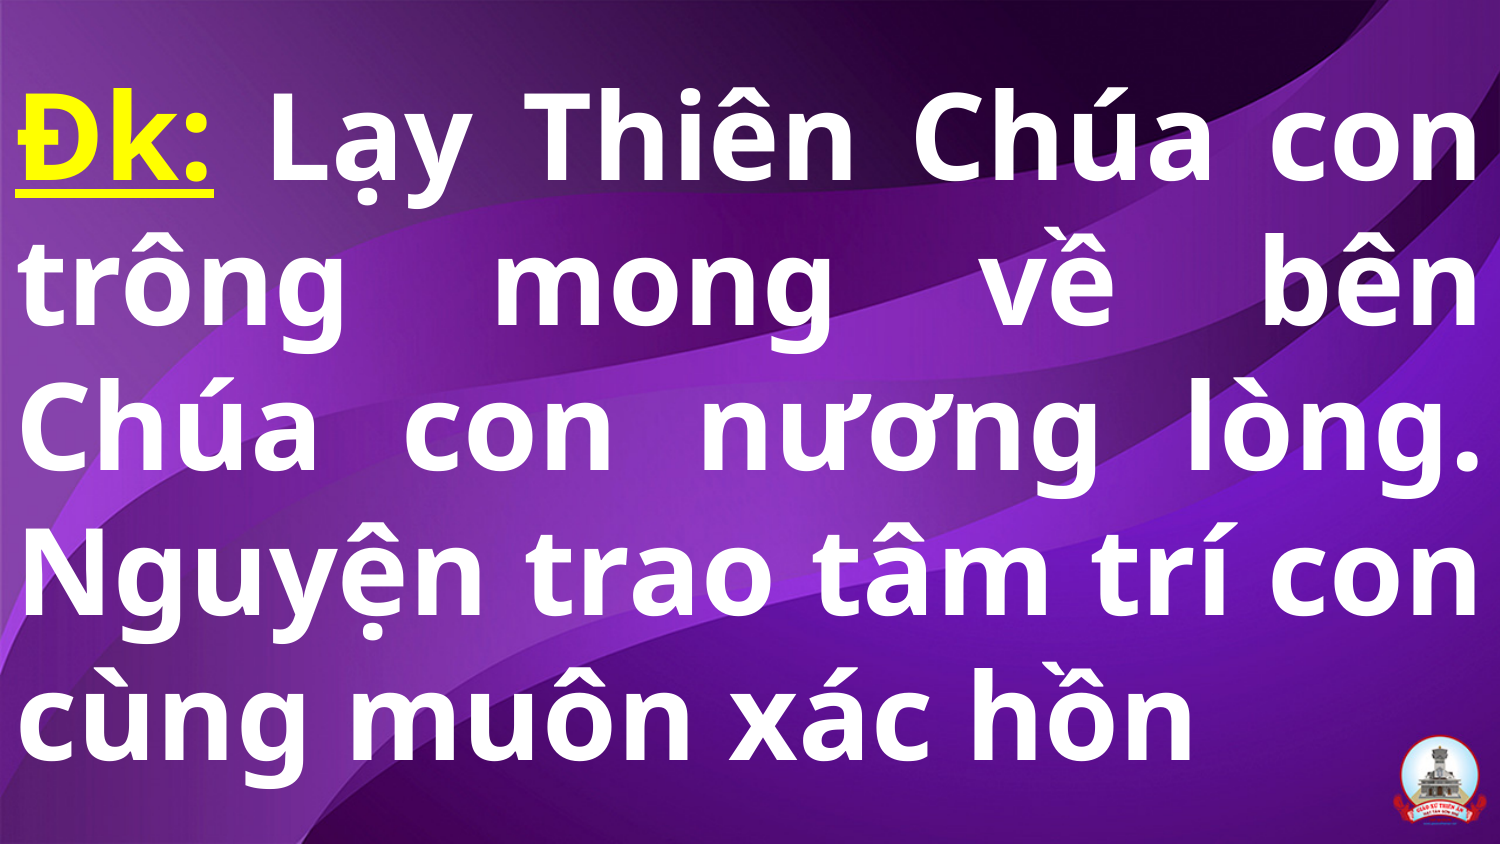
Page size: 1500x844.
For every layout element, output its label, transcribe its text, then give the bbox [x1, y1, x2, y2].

title Đk: Lạy Thiên Chúa con trông mong về bên Chúa con nương lòng. Nguyện trao tâm trí con cùng muôn xác hồn [0, 0, 1500, 844]
